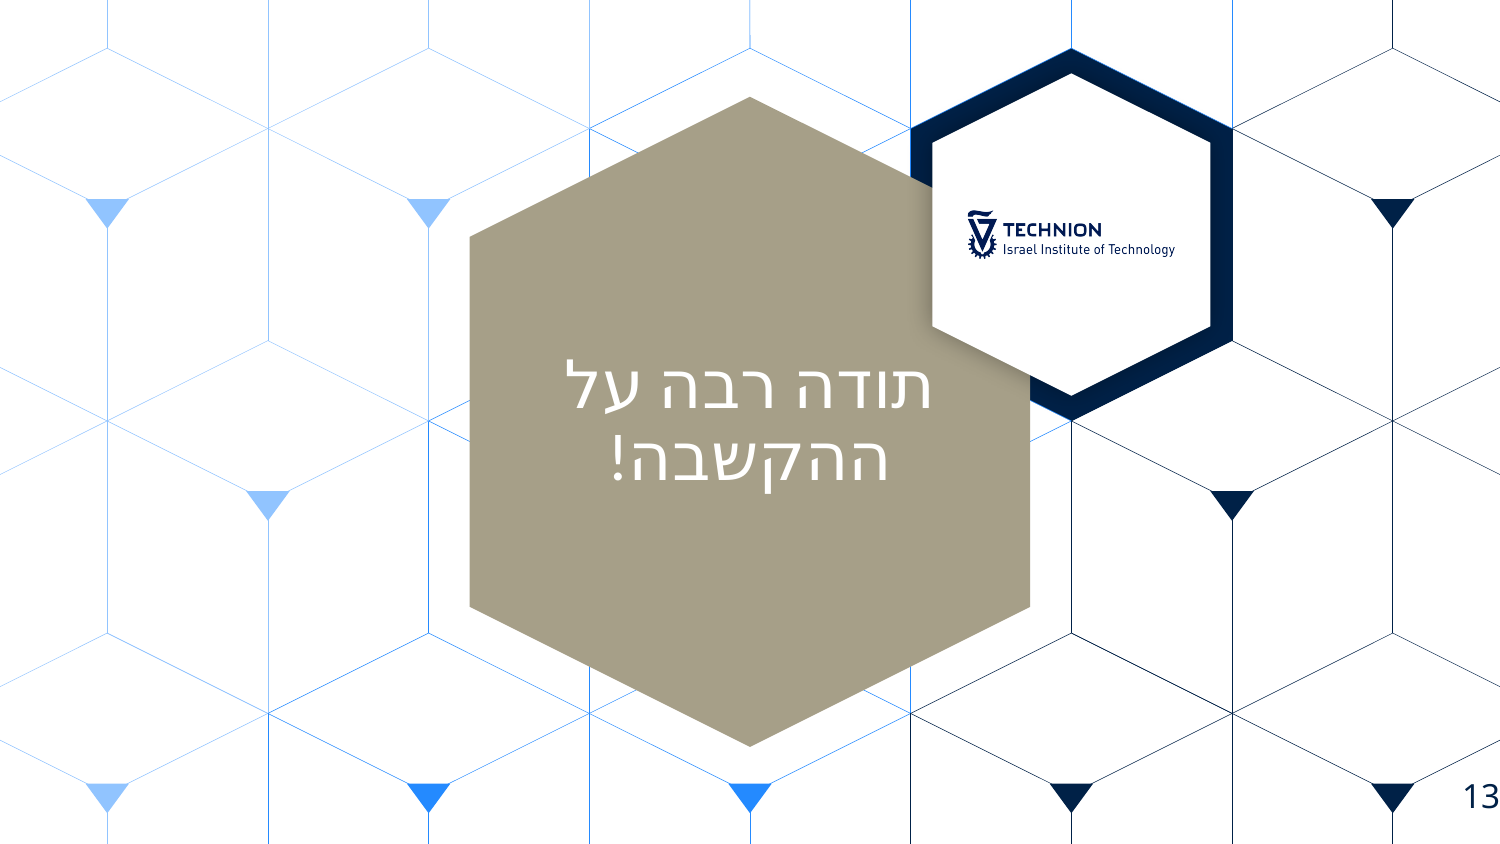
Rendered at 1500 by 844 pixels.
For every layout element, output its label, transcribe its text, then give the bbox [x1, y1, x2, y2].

title תודה רבה על ההקשבה! [469, 238, 1031, 608]
slide_number 13 [1415, 751, 1500, 844]
